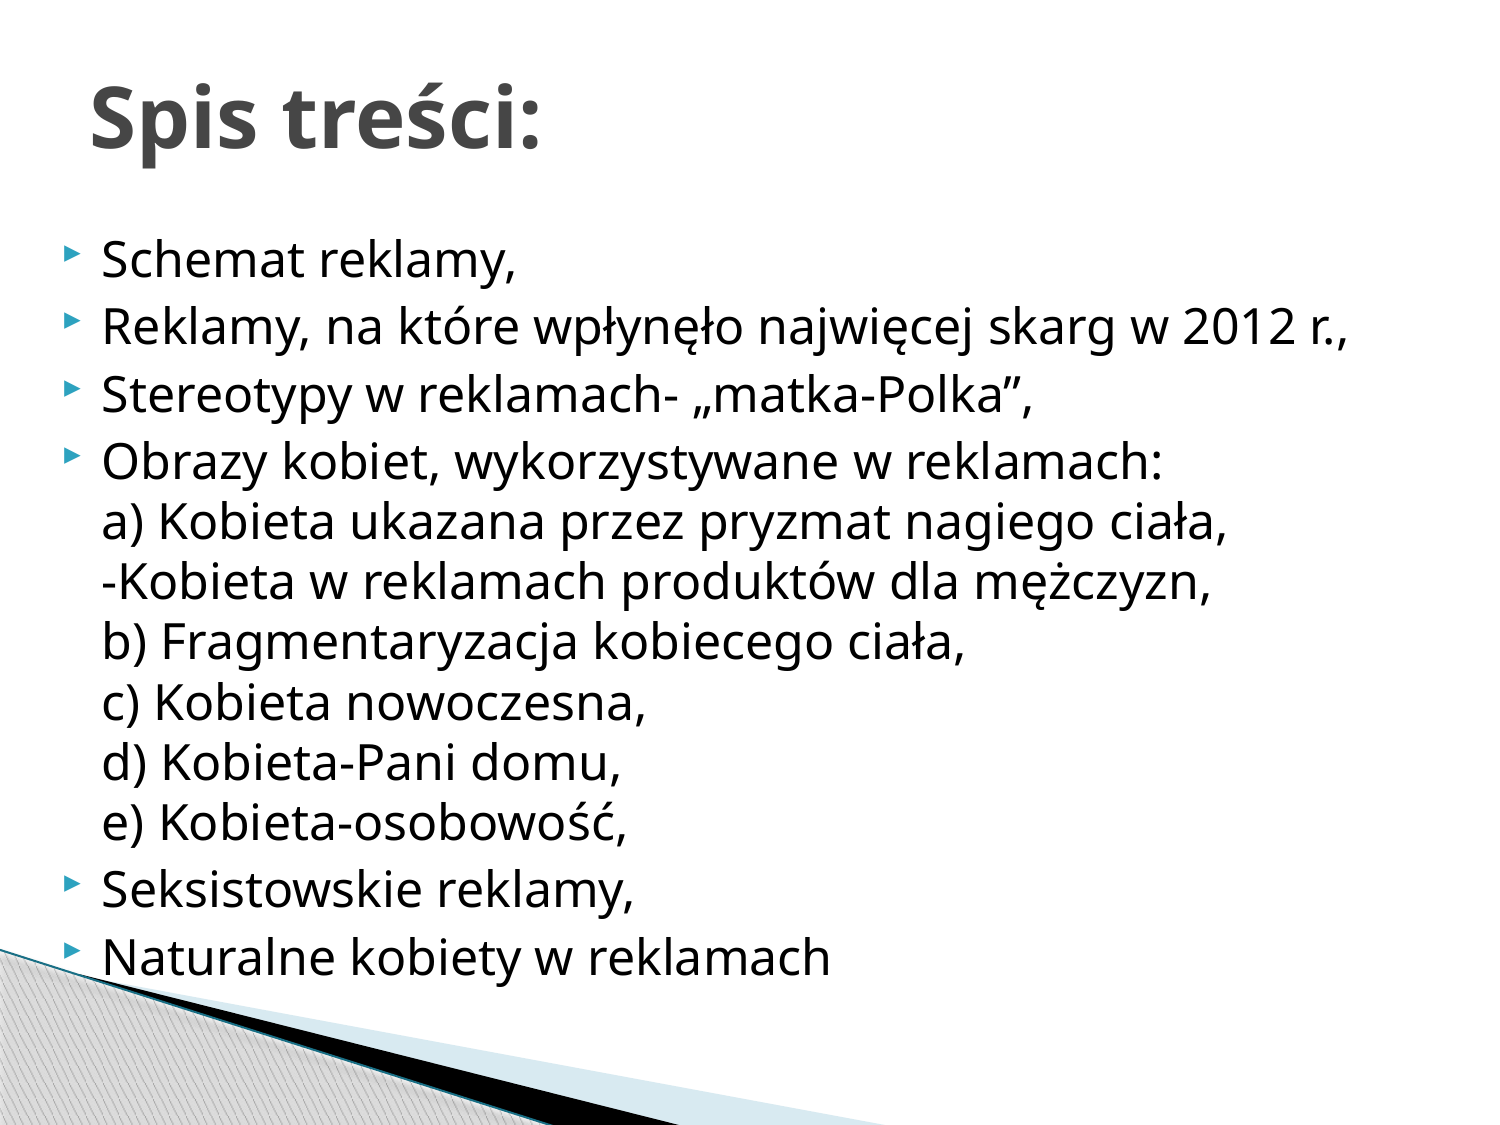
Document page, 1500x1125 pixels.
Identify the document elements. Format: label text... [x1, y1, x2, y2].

list Schemat reklamy, Reklamy, na które wpłynęło najwięcej skarg w 2012 r., Stereotypy w reklamach- „matka-Polka”, Obrazy kobiet, wykorzystywane w reklamach: a) Kobieta ukazana przez pryzmat nagiego ciała, -Kobieta w reklamach produktów dla mężczyzn, b) Fragmentaryzacja kobiecego ciała, c) Kobieta nowoczesna, d) Kobieta-Pani domu, e) Kobieta-osobowość, Seksistowskie reklamy, Naturalne kobiety w reklamach [29, 219, 1500, 1057]
title Spis treści: [75, 45, 1425, 185]
